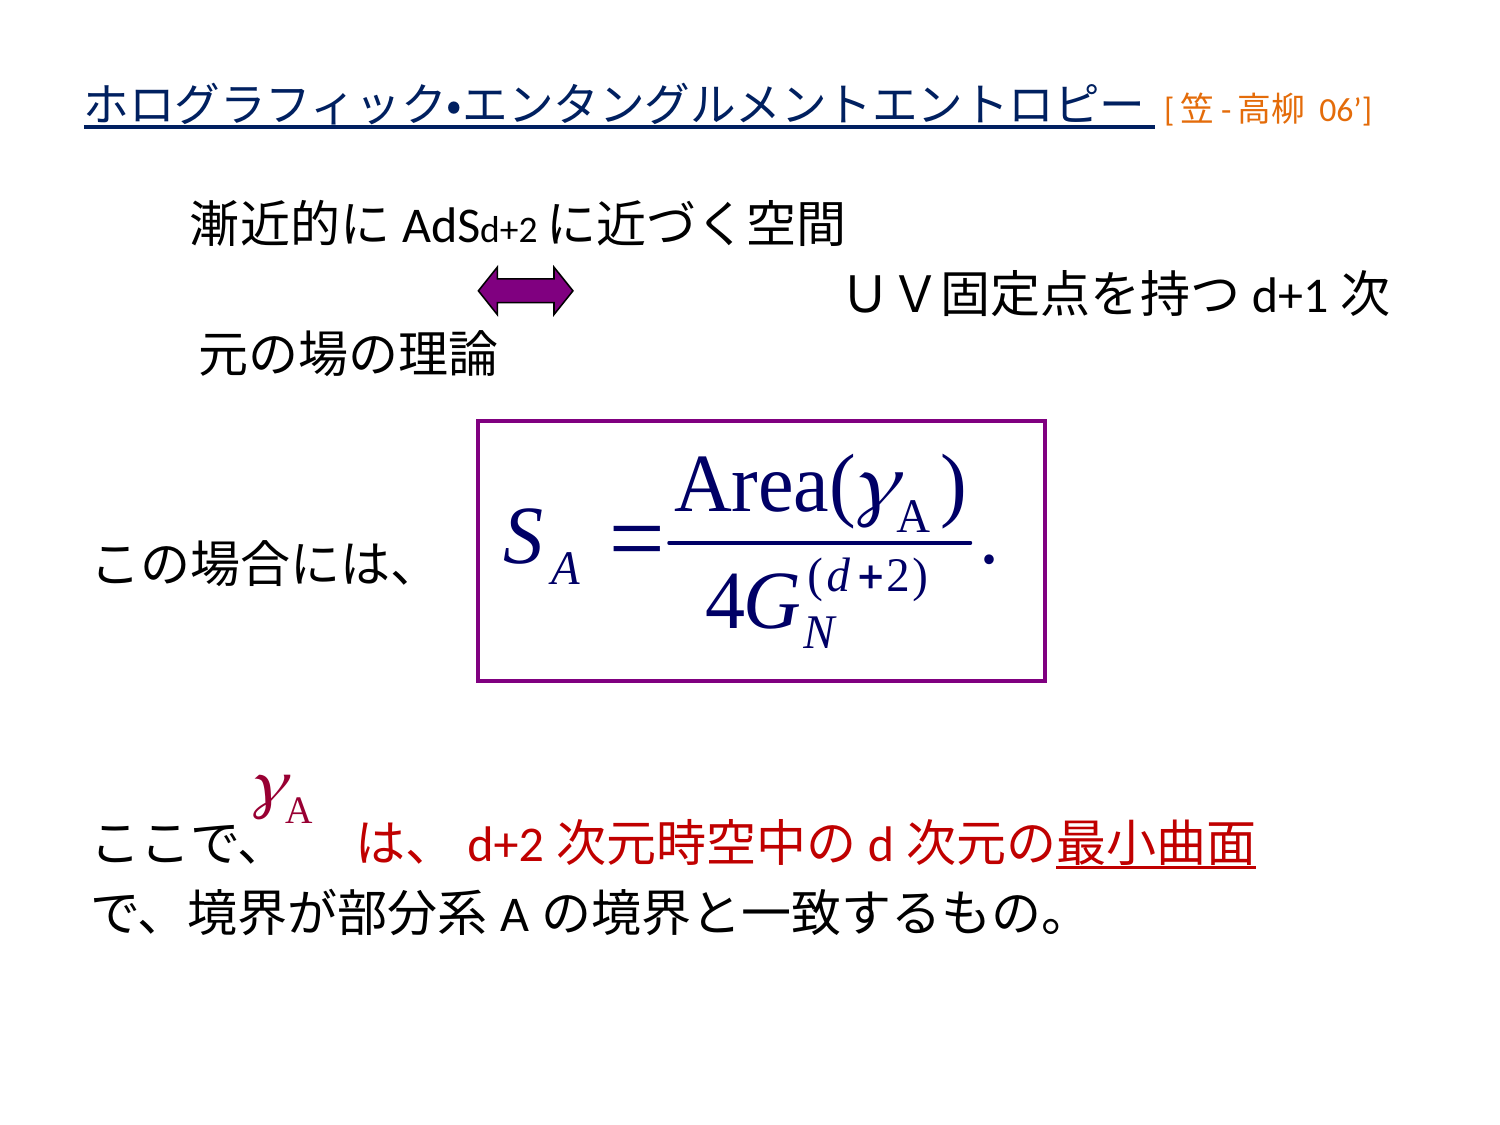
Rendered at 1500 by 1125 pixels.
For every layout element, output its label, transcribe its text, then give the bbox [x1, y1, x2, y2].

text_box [241, 739, 324, 835]
text_box [478, 420, 1046, 681]
text_box [478, 267, 573, 315]
list 漸近的にAdSd+2に近づく空間 ＵＶ固定点を持つd+1次元の場の理論 この場合には、 ここで、 は、d+2次元時空中のd次元の最小曲面 で、境界が部分系Aの境界と一致するもの。 [75, 184, 1436, 1059]
title ホログラフィック・エンタングルメントエントロピー [笠-高柳 06’] [53, 54, 1404, 243]
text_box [490, 432, 1011, 667]
